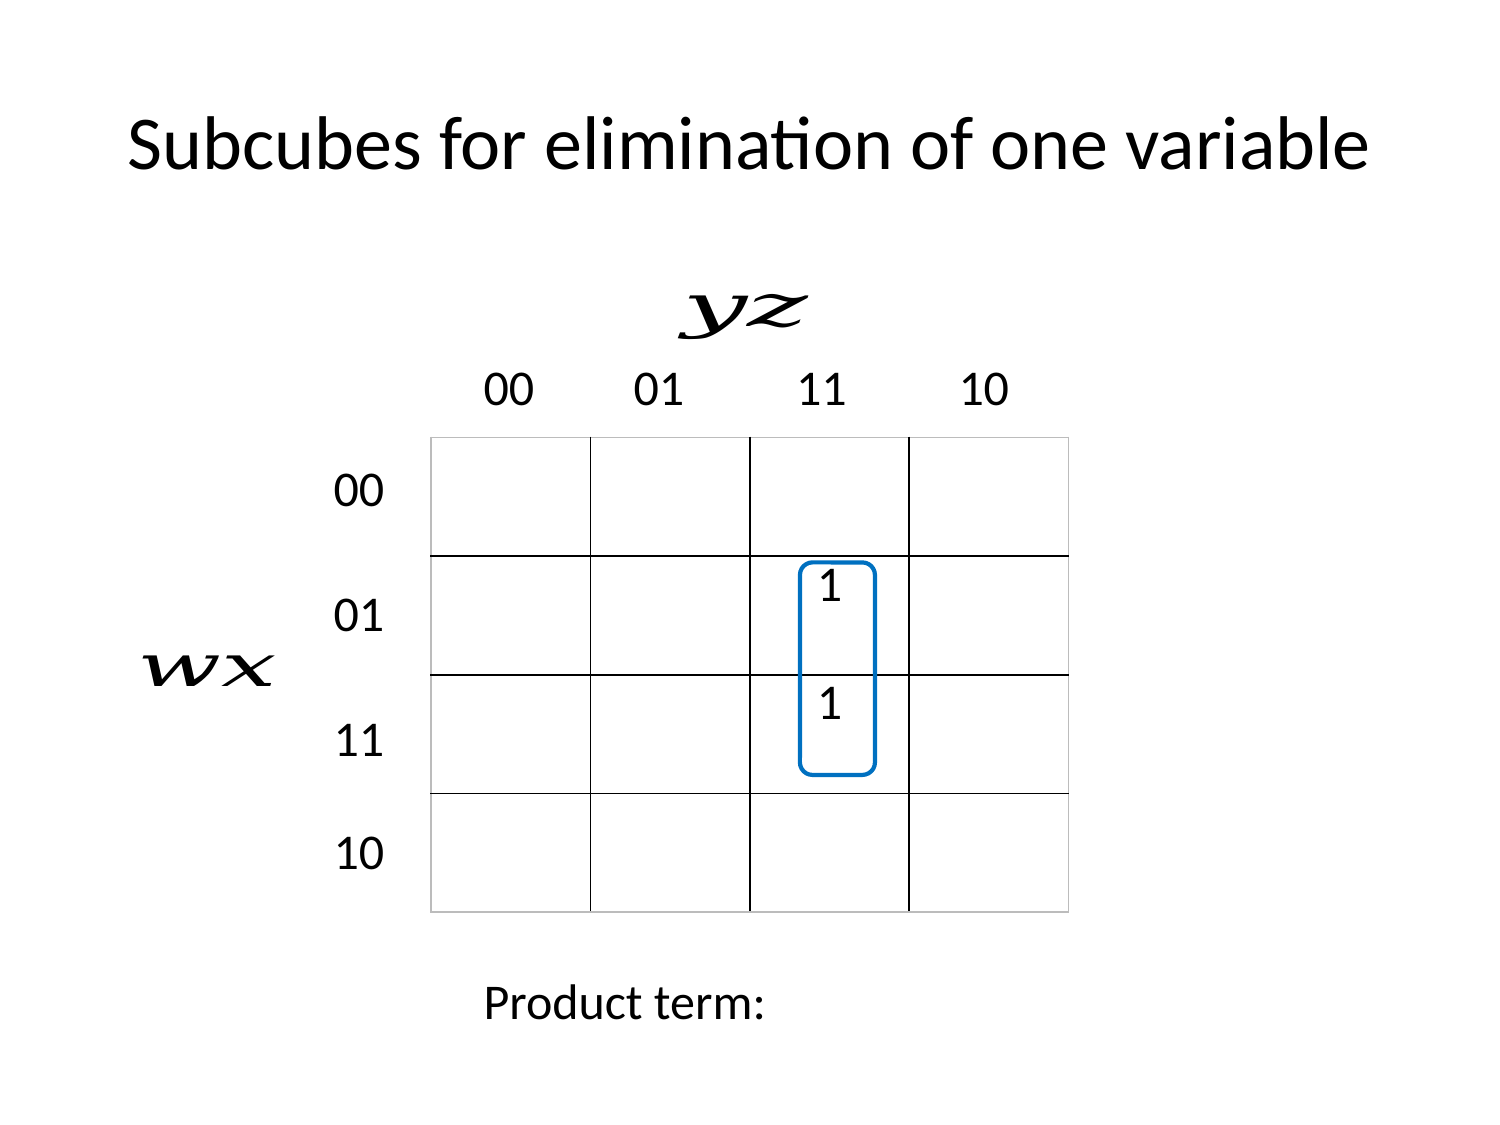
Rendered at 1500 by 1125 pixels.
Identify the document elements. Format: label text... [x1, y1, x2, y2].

text_box 01 [318, 574, 432, 649]
title Subcubes for elimination of one variable [75, 45, 1425, 233]
text_box 11 [318, 699, 432, 774]
table_cell 1 [751, 676, 908, 793]
table_cell [751, 794, 908, 911]
table_cell [591, 794, 749, 911]
table_cell [432, 794, 590, 911]
table_cell [910, 794, 1068, 911]
table_cell [432, 557, 590, 674]
table_header [591, 438, 749, 555]
table_header [910, 438, 1068, 555]
table_cell [910, 557, 1068, 674]
table_cell [910, 676, 1068, 793]
text_box 10 [943, 348, 1057, 423]
text_box 00 [468, 348, 582, 423]
text_box 10 [318, 811, 432, 887]
table_cell [591, 676, 749, 793]
text_box [797, 560, 878, 778]
table_cell 1 [751, 557, 908, 674]
text_box 11 [781, 348, 894, 423]
text_box 00 [318, 449, 432, 524]
table_header [432, 438, 590, 555]
table_header [751, 438, 908, 555]
text_box 01 [618, 348, 732, 423]
table_cell [432, 676, 590, 793]
table_cell [591, 557, 749, 674]
